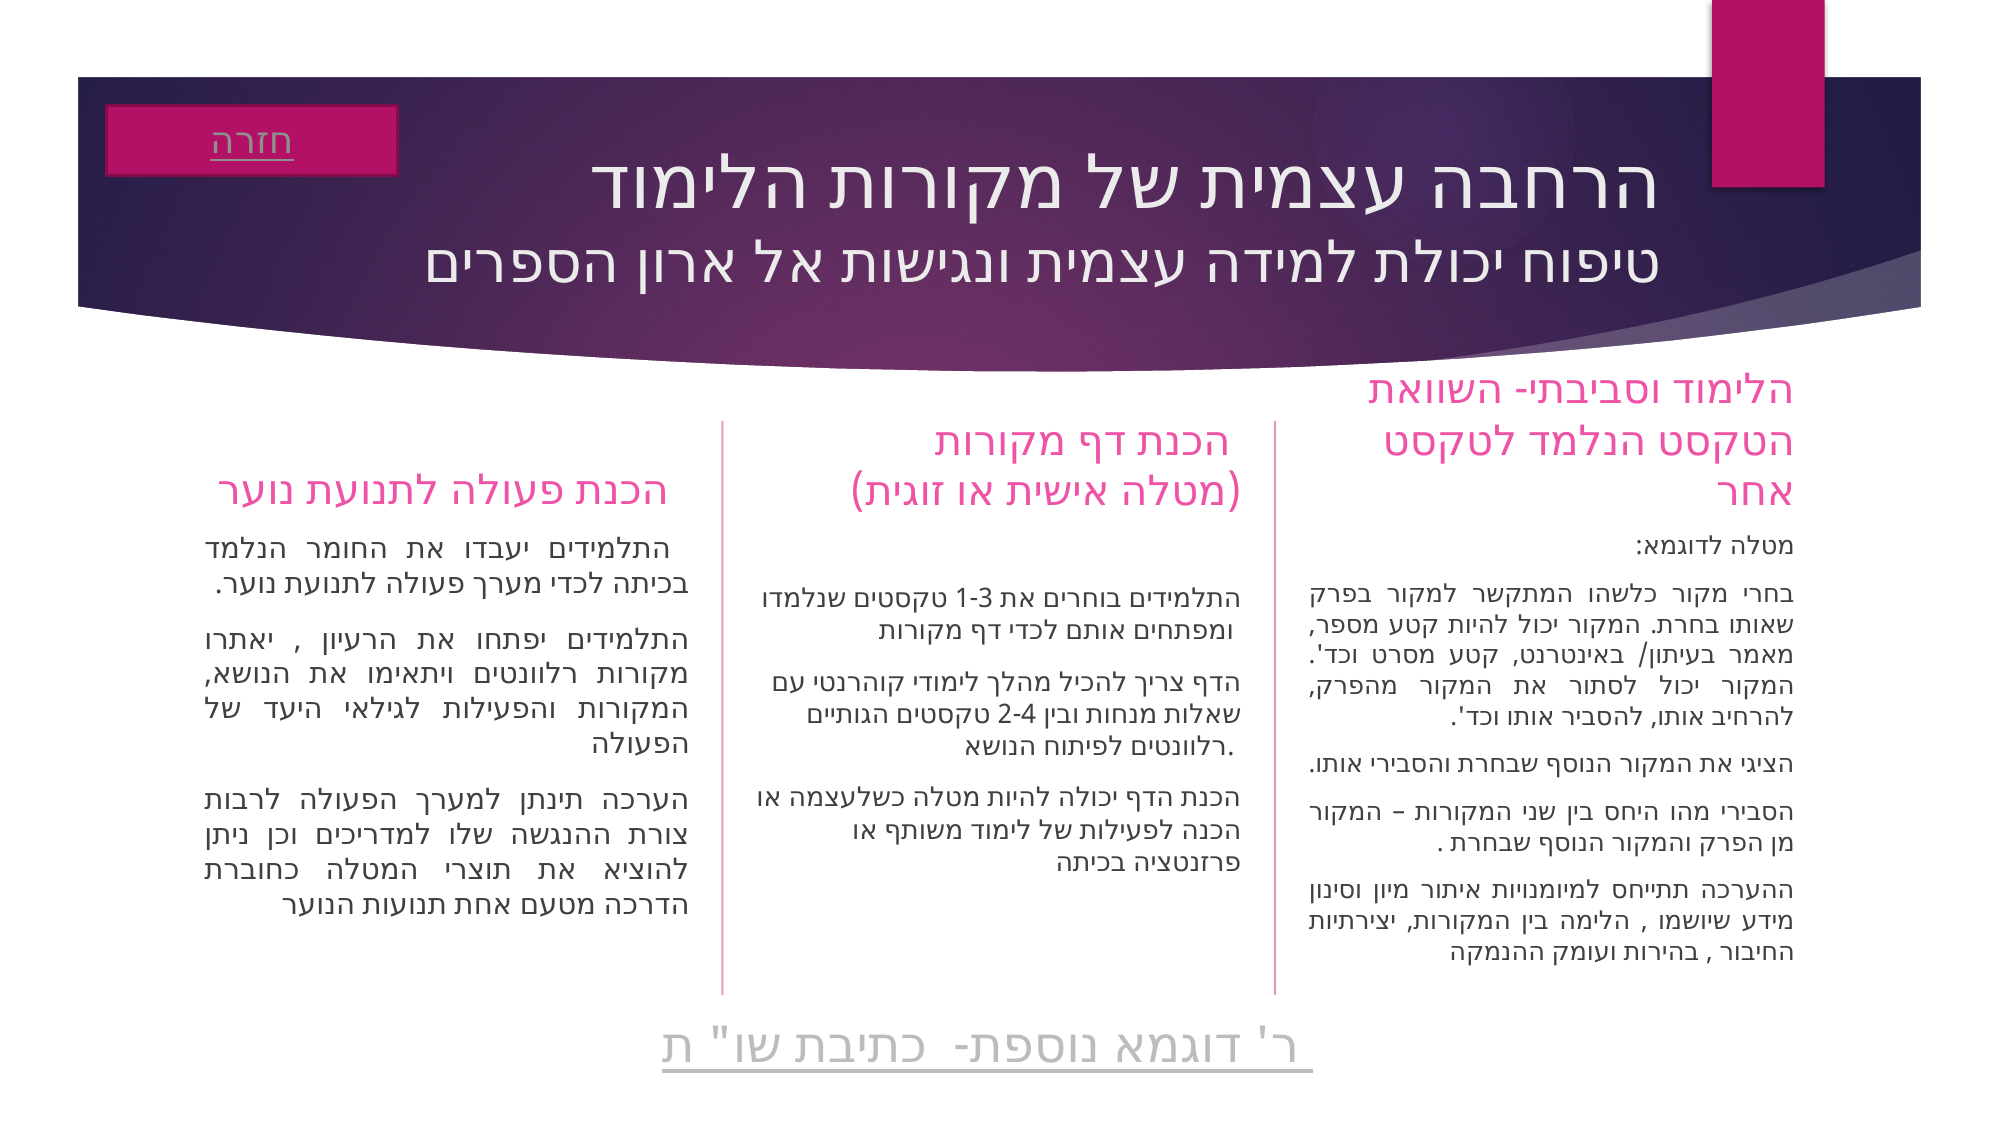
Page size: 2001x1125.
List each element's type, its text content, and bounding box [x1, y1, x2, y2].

list התלמידים יעבדו את החומר הנלמד בכיתה לכדי מערך פעולה לתנועת נוער. התלמידים יפתחו את הרעיון , יאתרו מקורות רלוונטים ויתאימו את הנושא, המקורות והפעילות לגילאי היעד של הפעולה הערכה תינתן למערך הפעולה לרבות צורת ההנגשה שלו למדריכים וכן ניתן להוציא את תוצרי המטלה כחוברת הדרכה מטעם אחת תנועות הנוער [189, 521, 705, 989]
list מטלה לדוגמא: בחרי מקור כלשהו המתקשר למקור בפרק שאותו בחרת. המקור יכול להיות קטע מספר, מאמר בעיתון/ באינטרנט, קטע מסרט וכד'. המקור יכול לסתור את המקור מהפרק, להרחיב אותו, להסביר אותו וכד'. הציגי את המקור הנוסף שבחרת והסבירי אותו. הסבירי מהו היחס בין שני המקורות – המקור מן הפרק והמקור הנוסף שבחרת . ההערכה תתייחס למיומנויות איתור מיון וסינון מידע שיושמו , הלימה בין המקורות, יצירתיות החיבור , בהירות ועומק ההנמקה [1294, 521, 1810, 989]
list הכנת דף מקורות (מטלה אישית או זוגית) [740, 427, 1257, 521]
title הרחבה עצמית של מקורות הלימוד טיפוח יכולת למידה עצמית ונגישות אל ארון הספרים [229, 156, 1678, 273]
text_box ר' דוגמא נוספת- כתיבת שו"ת [493, 1006, 1468, 1085]
list הלימוד וסביבתי- השוואת הטקסט הנלמד לטקסט אחר [1293, 427, 1810, 522]
text_box חזרה [105, 104, 399, 177]
list הכנת פעולה לתנועת נוער [189, 427, 705, 521]
list התלמידים בוחרים את 1-3 טקסטים שנלמדו ומפתחים אותם לכדי דף מקורות הדף צריך להכיל מהלך לימודי קוהרנטי עם שאלות מנחות ובין 2-4 טקסטים הגותיים רלוונטים לפיתוח הנושא. הכנת הדף יכולה להיות מטלה כשלעצמה או הכנה לפעילות של לימוד משותף או פרזנטציה בכיתה [740, 521, 1257, 989]
